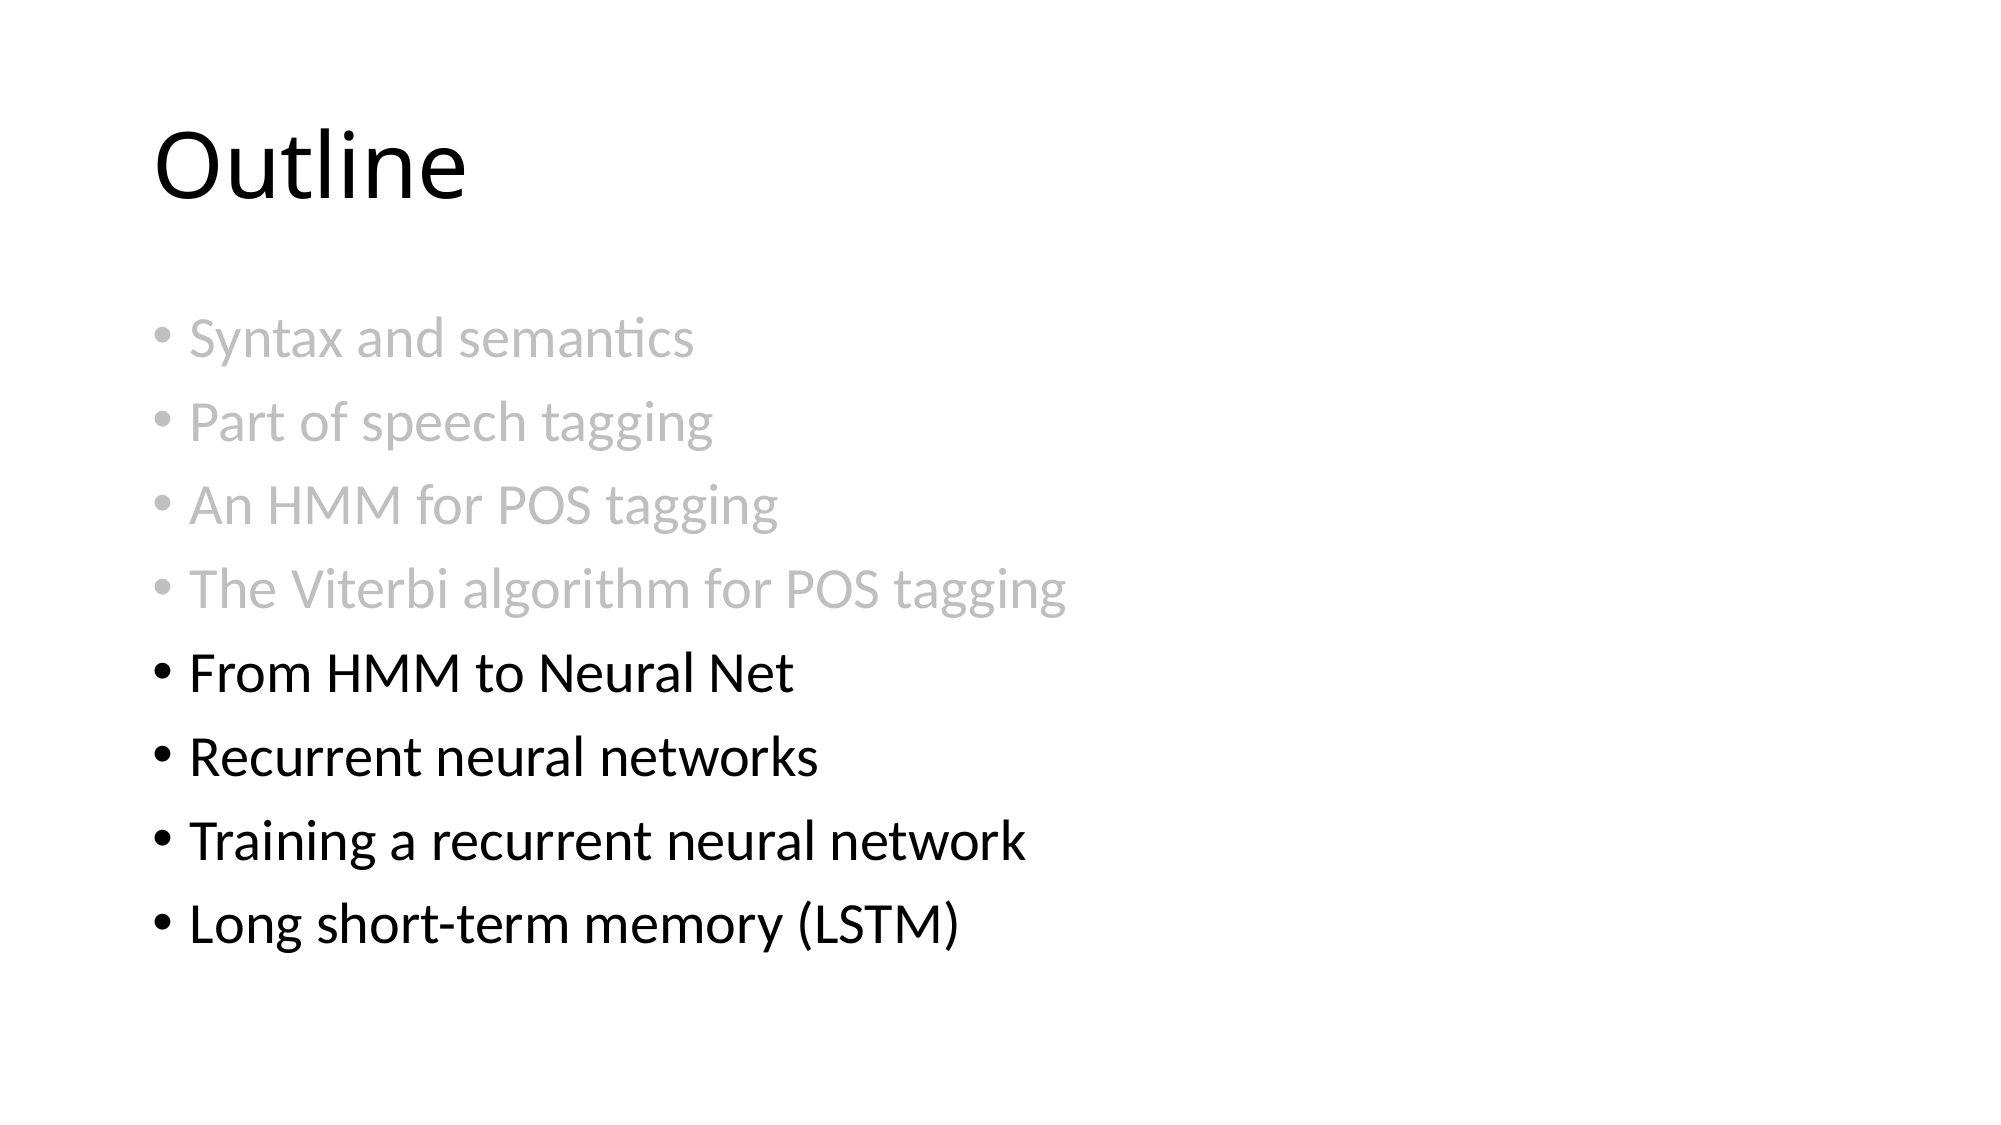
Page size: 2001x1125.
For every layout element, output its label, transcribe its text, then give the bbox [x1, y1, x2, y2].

list Syntax and semantics Part of speech tagging An HMM for POS tagging The Viterbi algorithm for POS tagging From HMM to Neural Net Recurrent neural networks Training a recurrent neural network Long short-term memory (LSTM) [137, 299, 1863, 1014]
title Outline [137, 59, 1863, 278]
